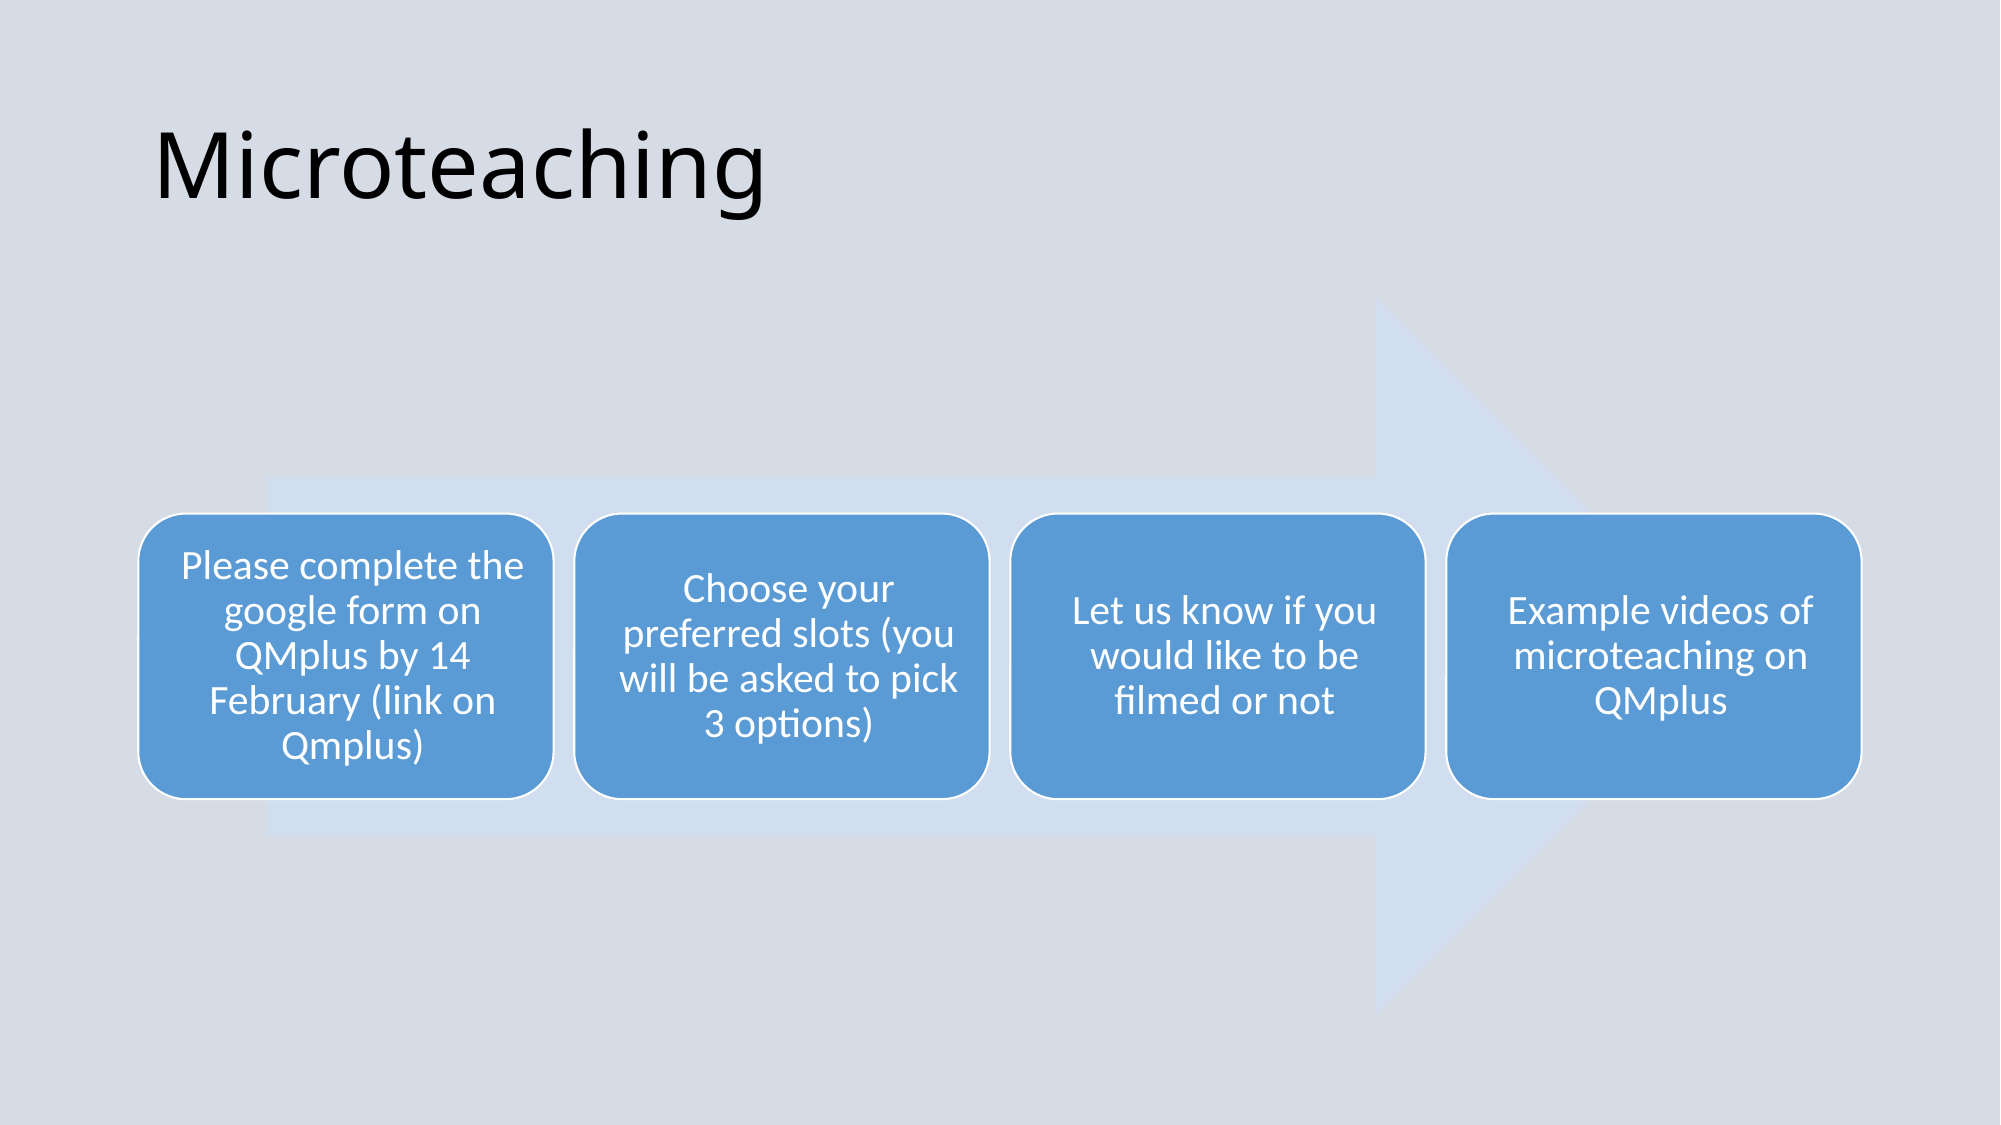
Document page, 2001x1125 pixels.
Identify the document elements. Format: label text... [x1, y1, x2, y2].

title Microteaching [137, 59, 1863, 278]
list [137, 299, 1863, 1014]
